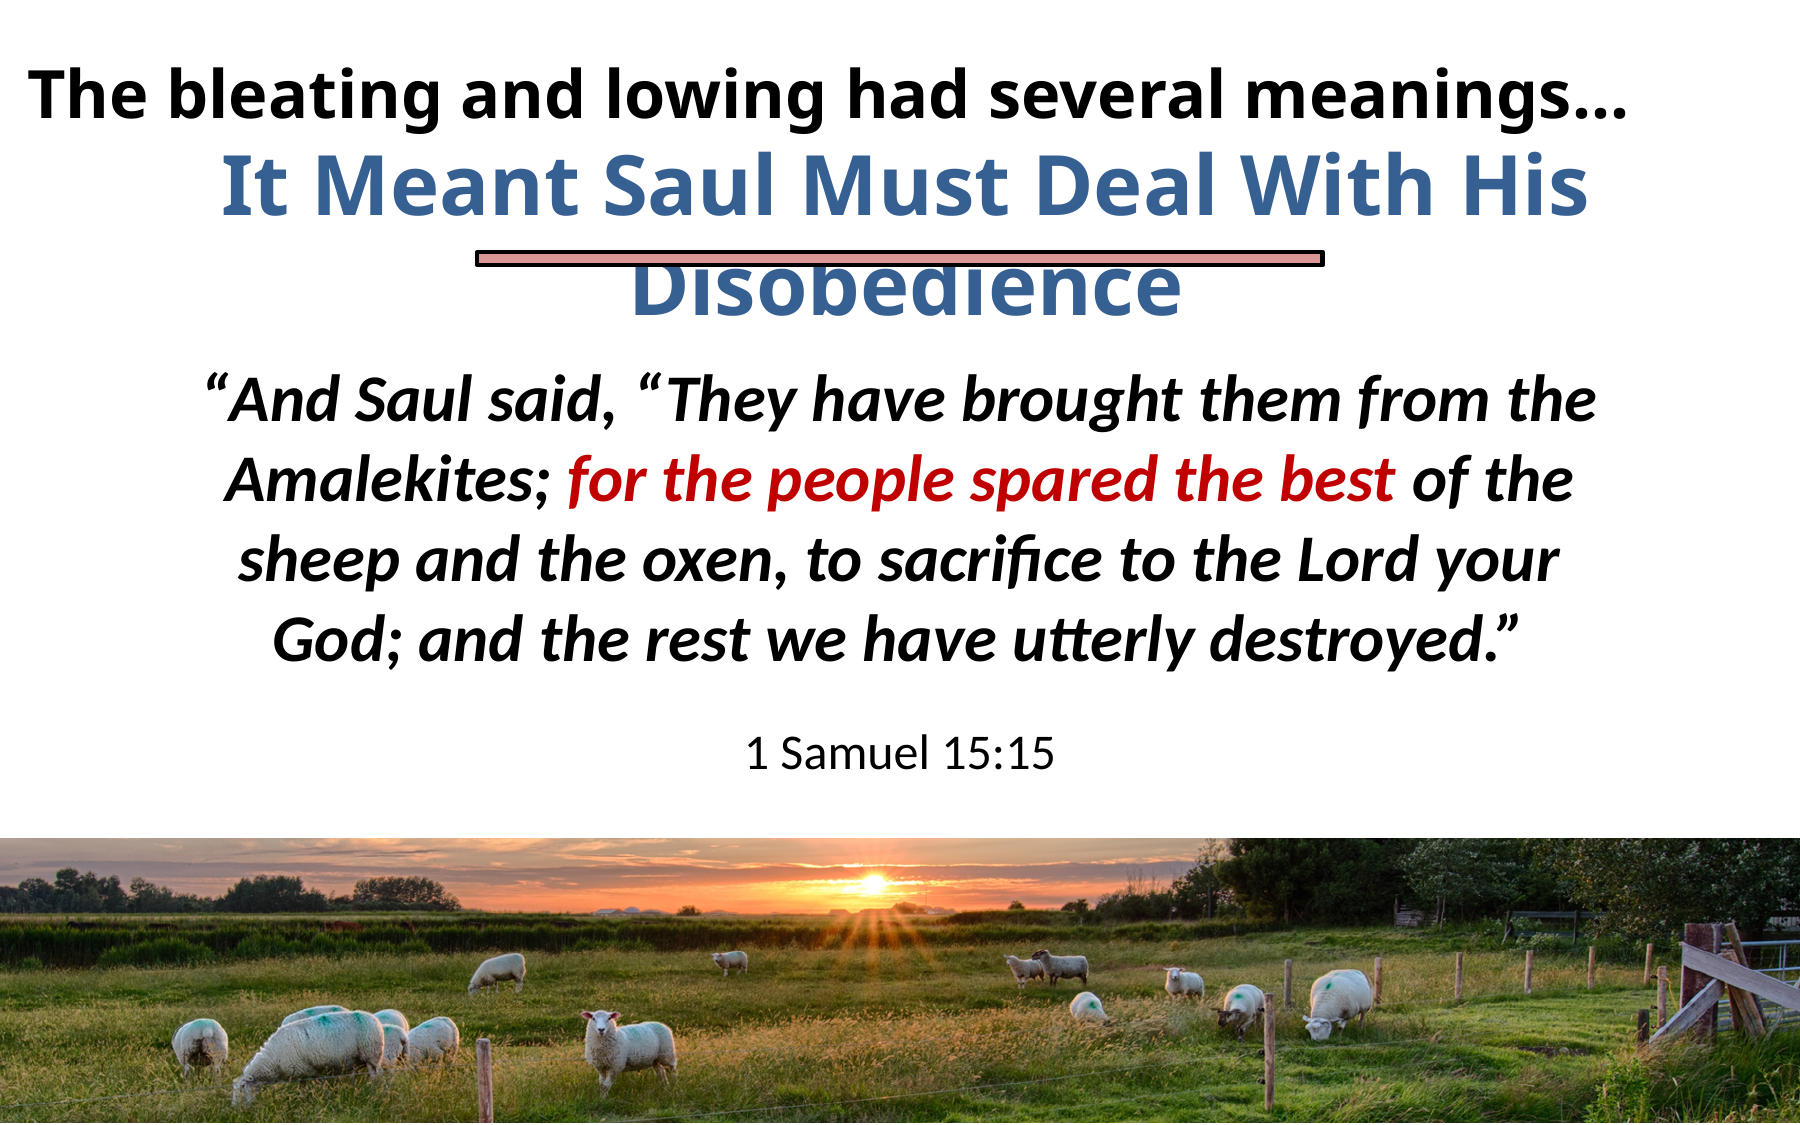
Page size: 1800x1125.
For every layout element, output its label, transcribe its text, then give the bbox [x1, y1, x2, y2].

text_box [475, 250, 1325, 267]
text_box “And Saul said, “They have brought them from the Amalekites; for the people spared the best of the sheep and the oxen, to sacrifice to the Lord your God; and the rest we have utterly destroyed.” 1 Samuel 15:15 [156, 347, 1644, 788]
text_box The bleating and lowing had several meanings… It Meant Saul Must Deal With His Disobedience [12, 45, 1800, 259]
picture [0, 838, 1800, 1123]
